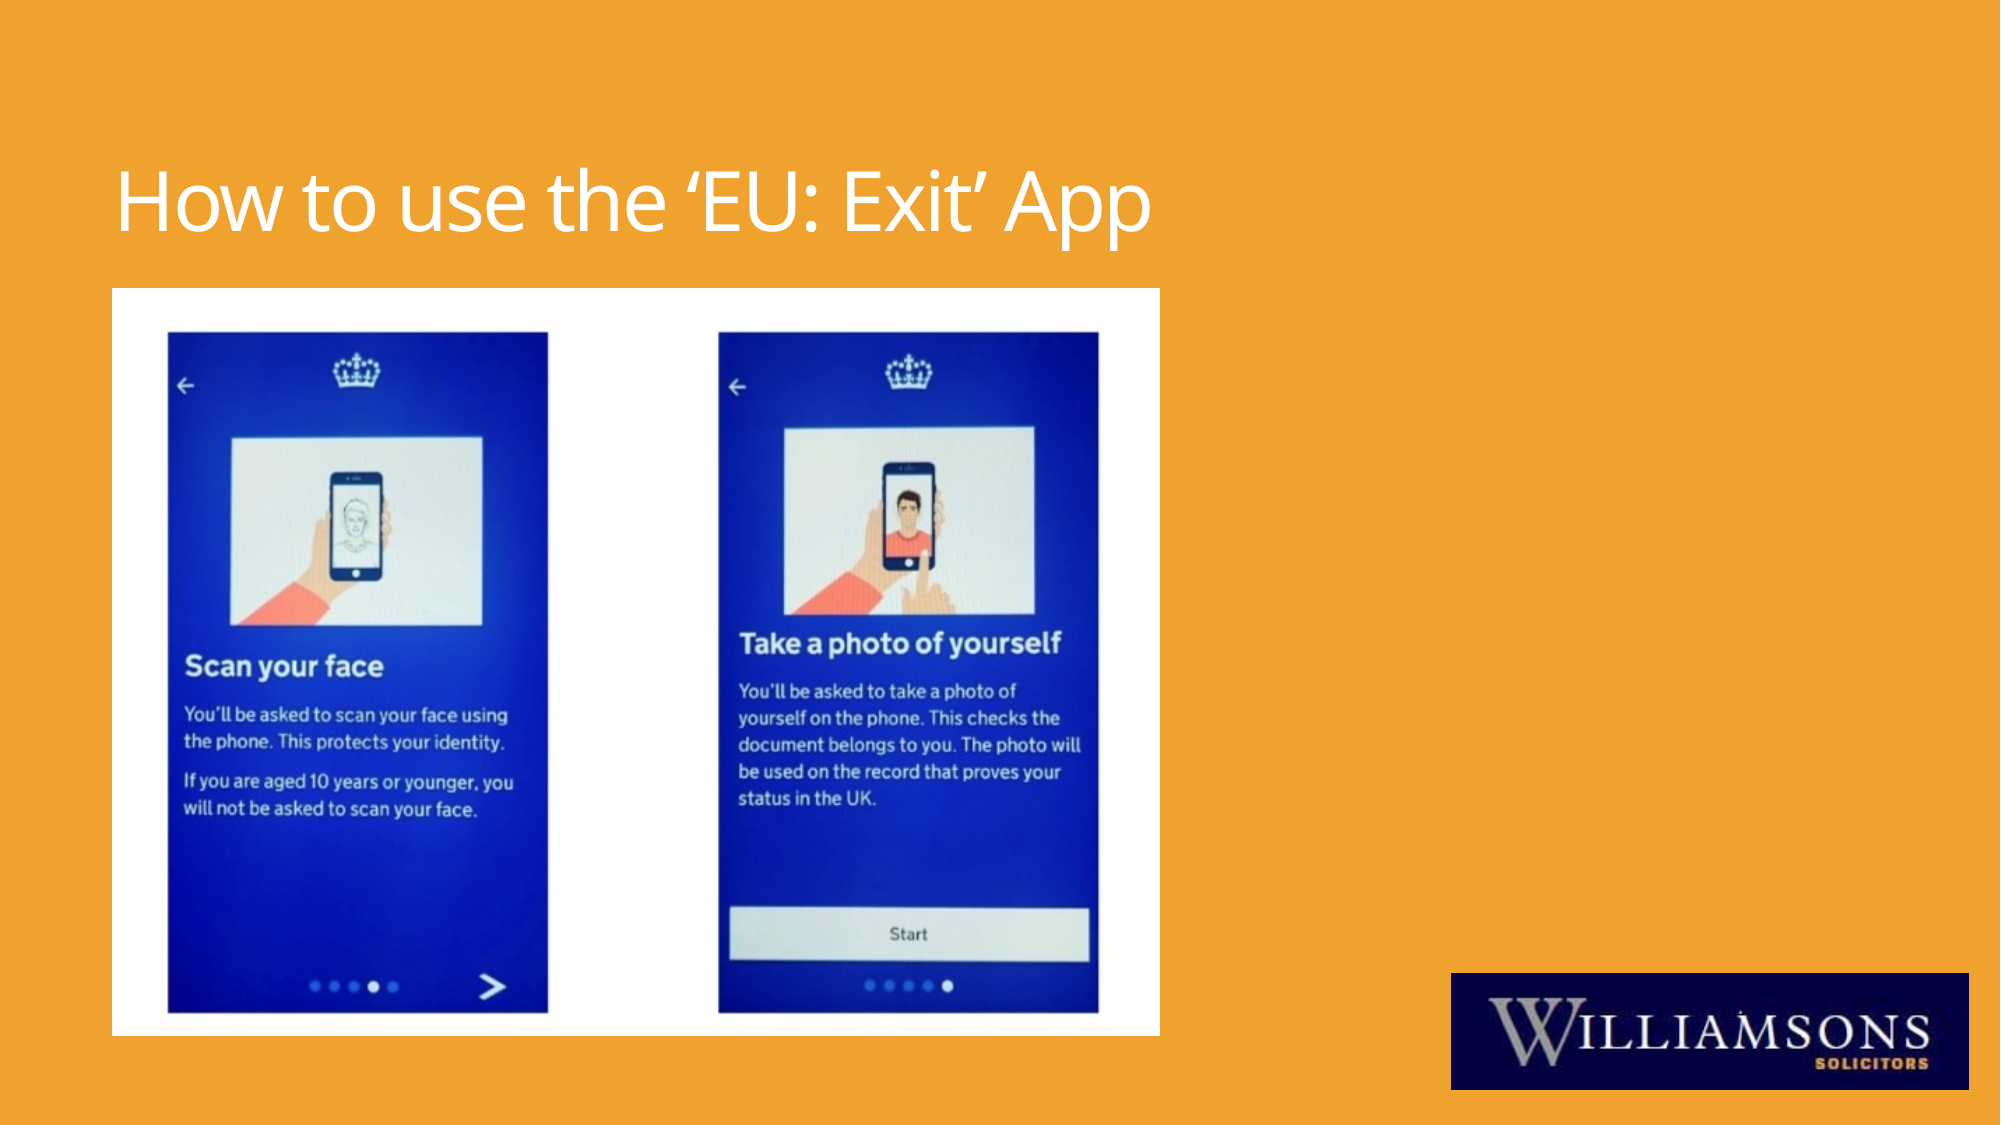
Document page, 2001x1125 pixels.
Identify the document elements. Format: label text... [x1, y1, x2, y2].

picture [112, 288, 1161, 1037]
picture [1451, 973, 1969, 1090]
title How to use the ‘EU: Exit’ App [98, 126, 1868, 255]
